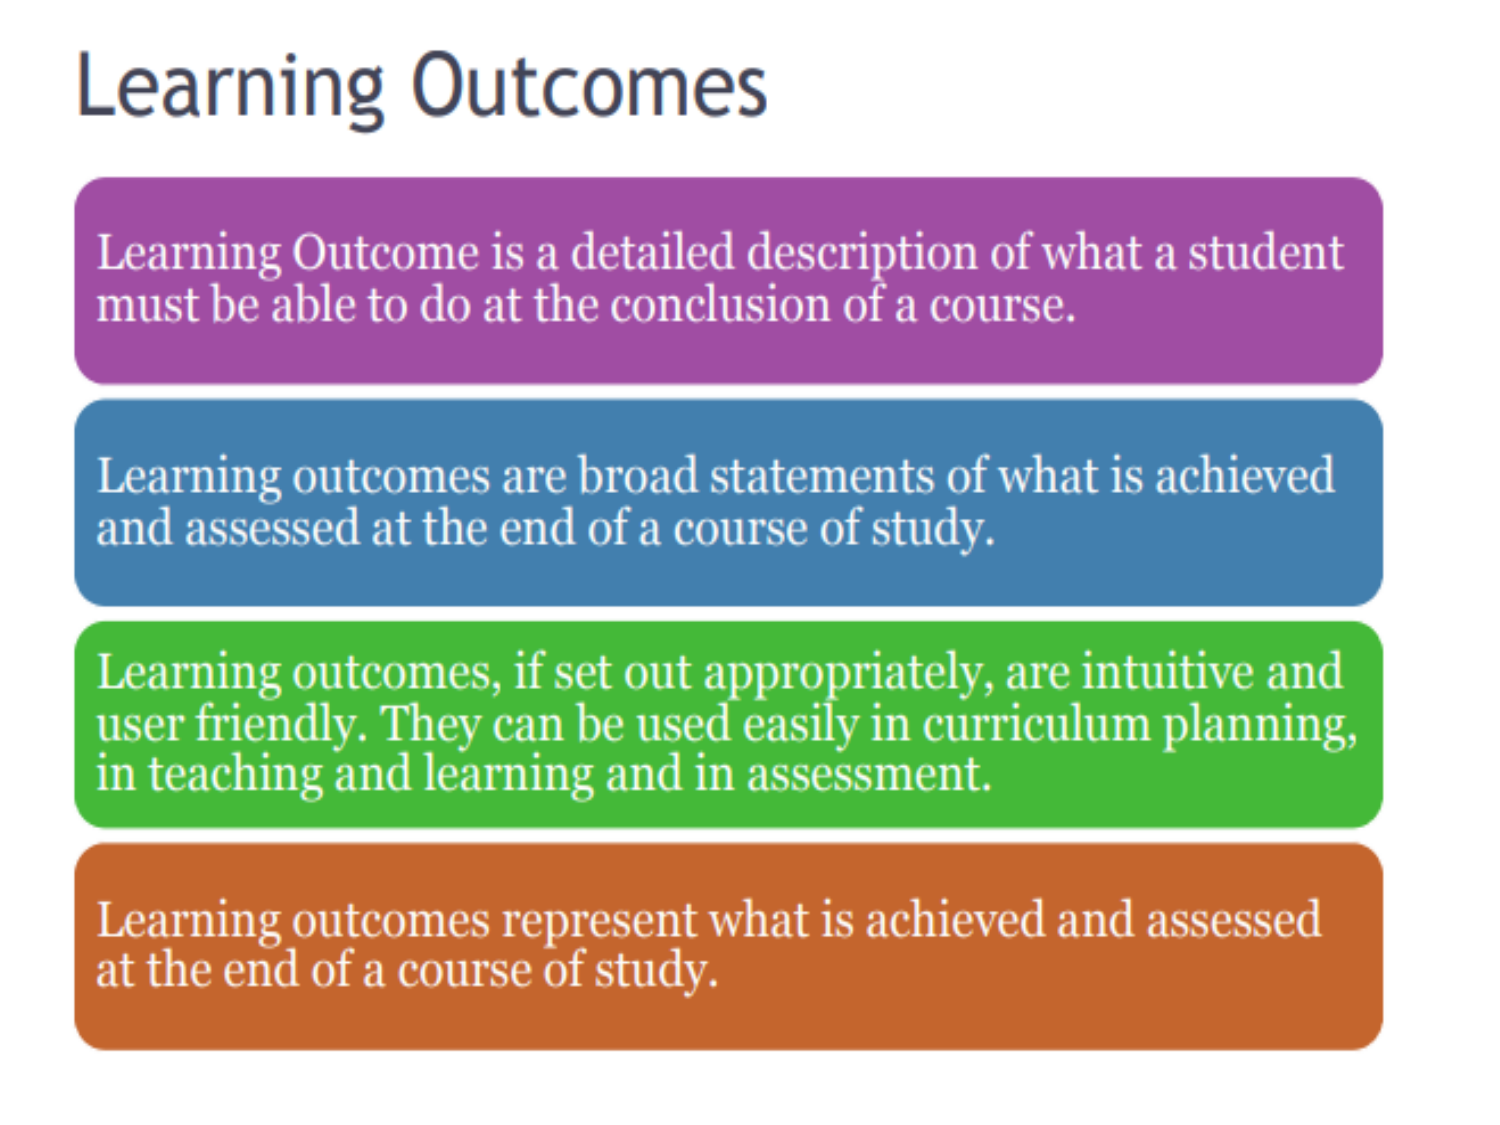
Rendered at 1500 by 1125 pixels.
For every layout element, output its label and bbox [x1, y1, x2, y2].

picture [0, 29, 1427, 1092]
